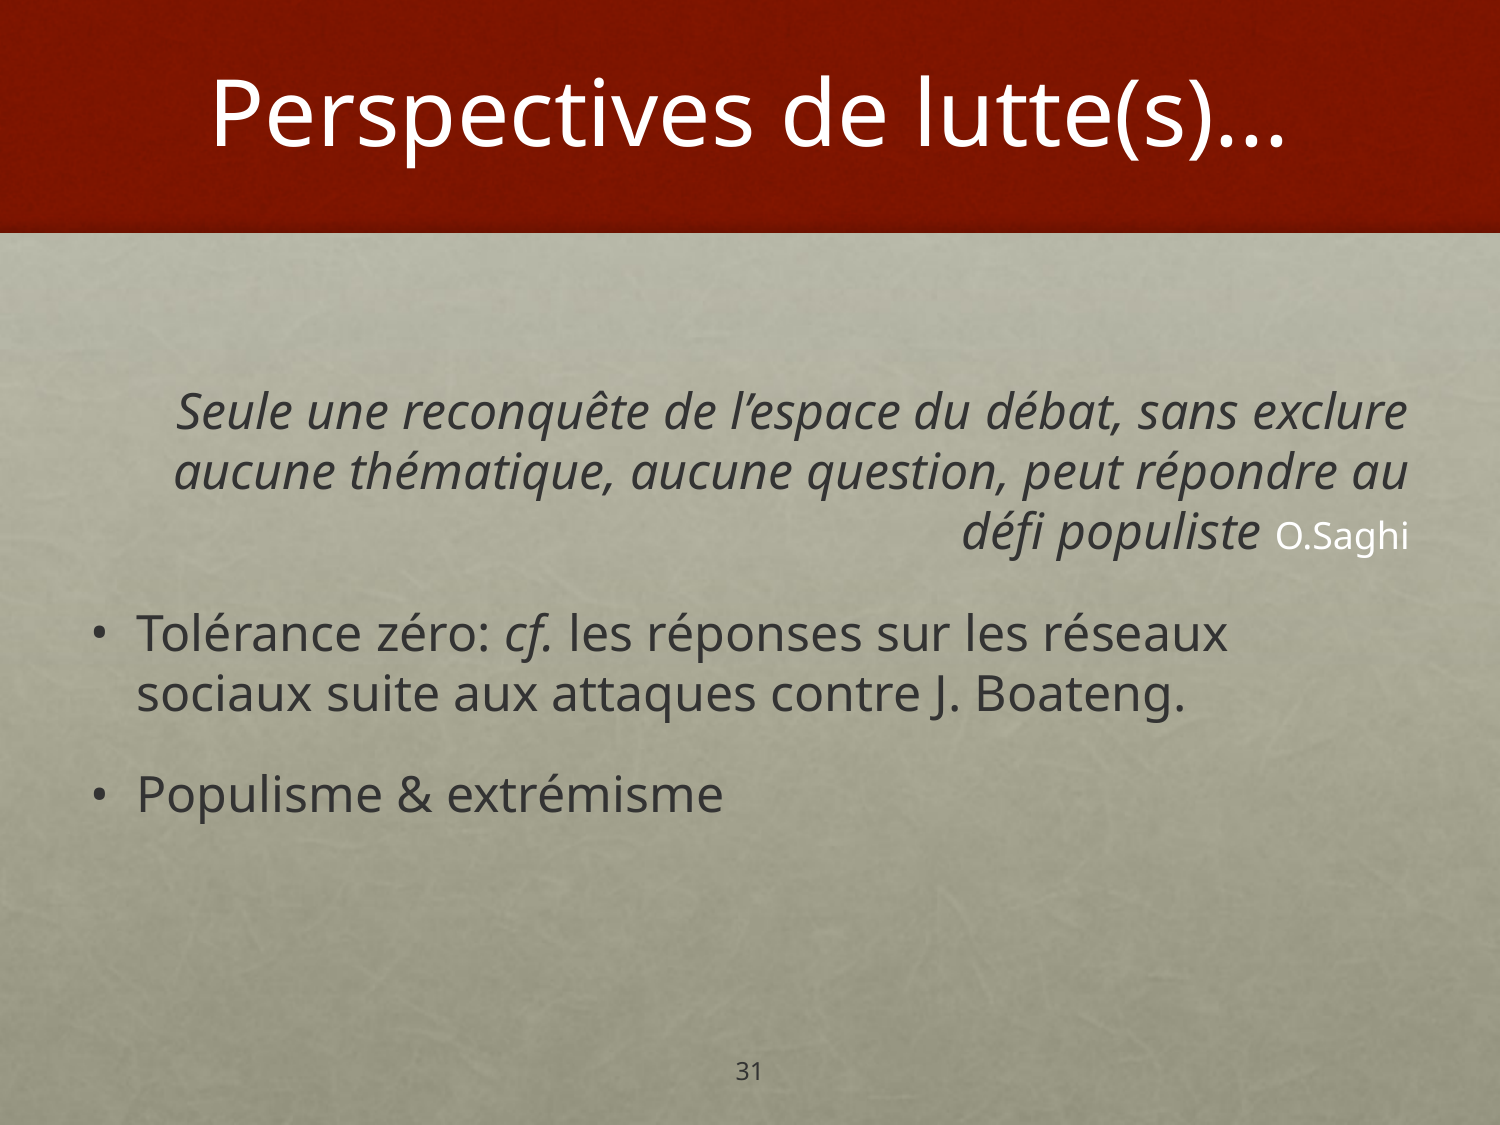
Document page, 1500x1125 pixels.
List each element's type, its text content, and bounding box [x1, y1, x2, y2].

picture [0, 214, 1500, 1125]
list Seule une reconquête de l’espace du débat, sans exclure aucune thématique, aucune question, peut répondre au défi populiste O.Saghi Tolérance zéro: cf. les réponses sur les réseaux sociaux suite aux attaques contre J. Boateng. Populisme & extrémisme [75, 270, 1425, 1103]
title Perspectives de lutte(s)... [75, 45, 1425, 173]
slide_number 31 [699, 1042, 800, 1103]
